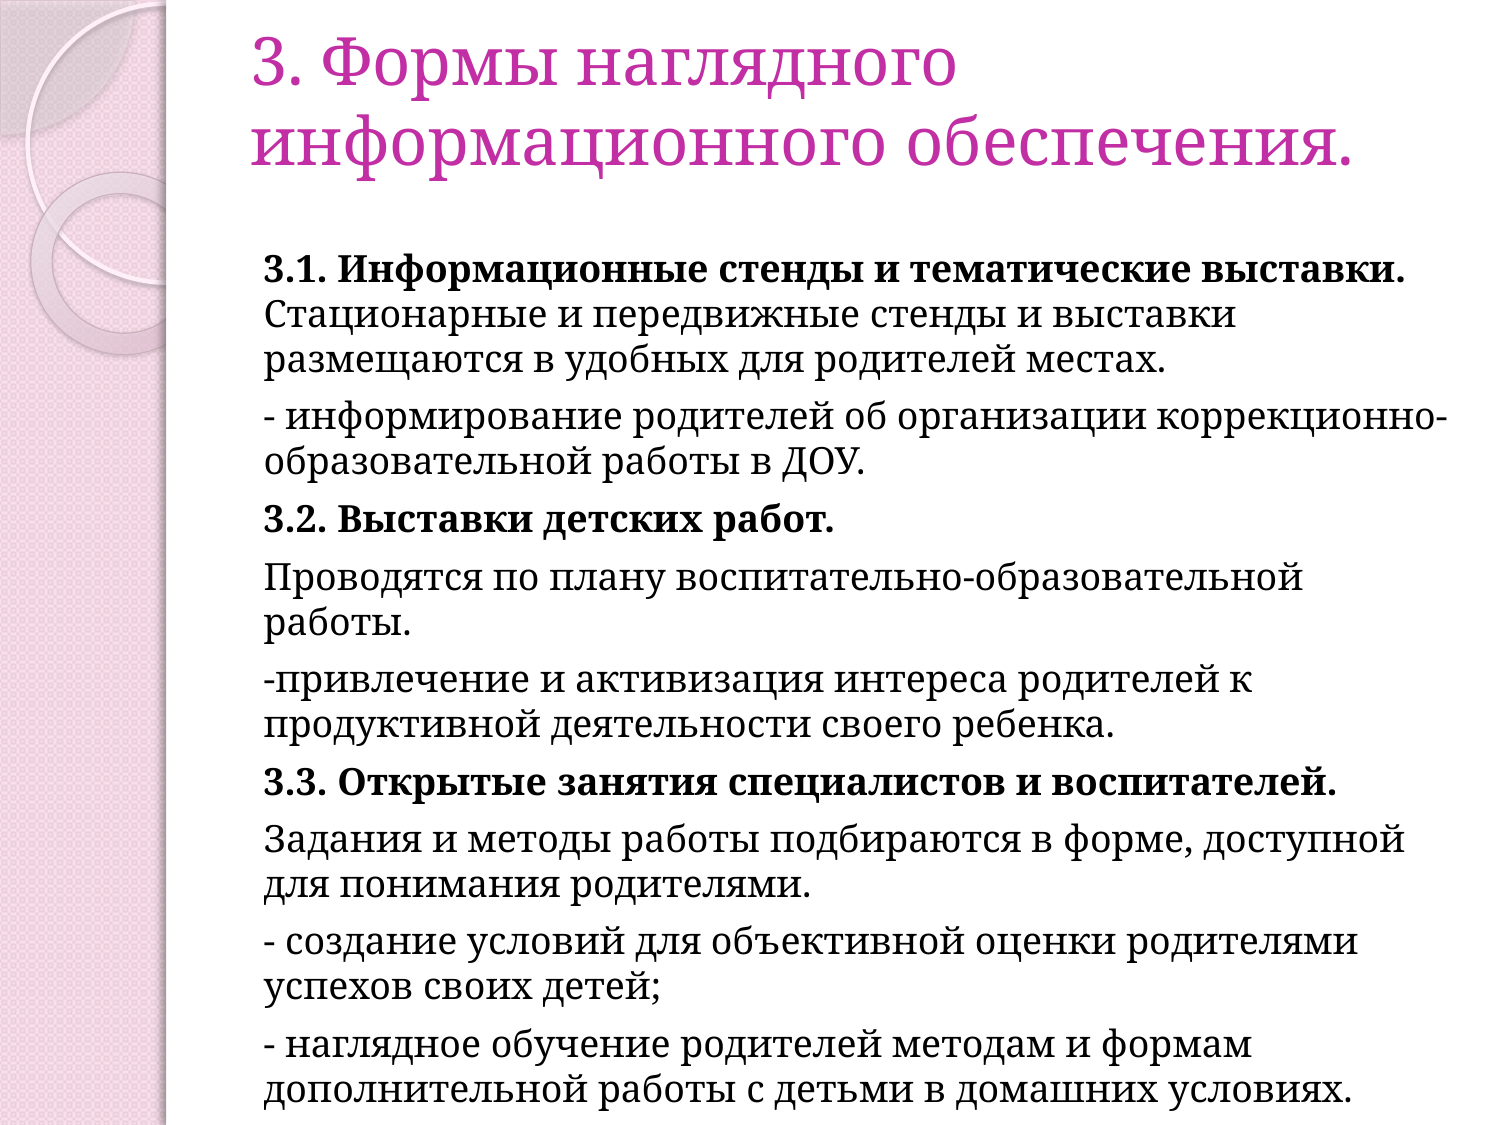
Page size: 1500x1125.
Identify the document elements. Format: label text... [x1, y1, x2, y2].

title 3. Формы наглядного информационного обеспечения. [235, 45, 1466, 233]
list 3.1. Информационные стенды и тематические выставки. Стационарные и передвижные стенды и выставки размещаются в удобных для родителей местах. - информирование родителей об организации коррекционно-образовательной работы в ДОУ. 3.2. Выставки детских работ. Проводятся по плану воспитательно-образовательной работы. -привлечение и активизация интереса родителей к продуктивной деятельности своего ребенка. 3.3. Открытые занятия специалистов и воспитателей. Задания и методы работы подбираются в форме, доступной для понимания родителями. - создание условий для объективной оценки родителями успехов своих детей; - наглядное обучение родителей методам и формам дополнительной работы с детьми в домашних условиях. [235, 237, 1466, 1025]
